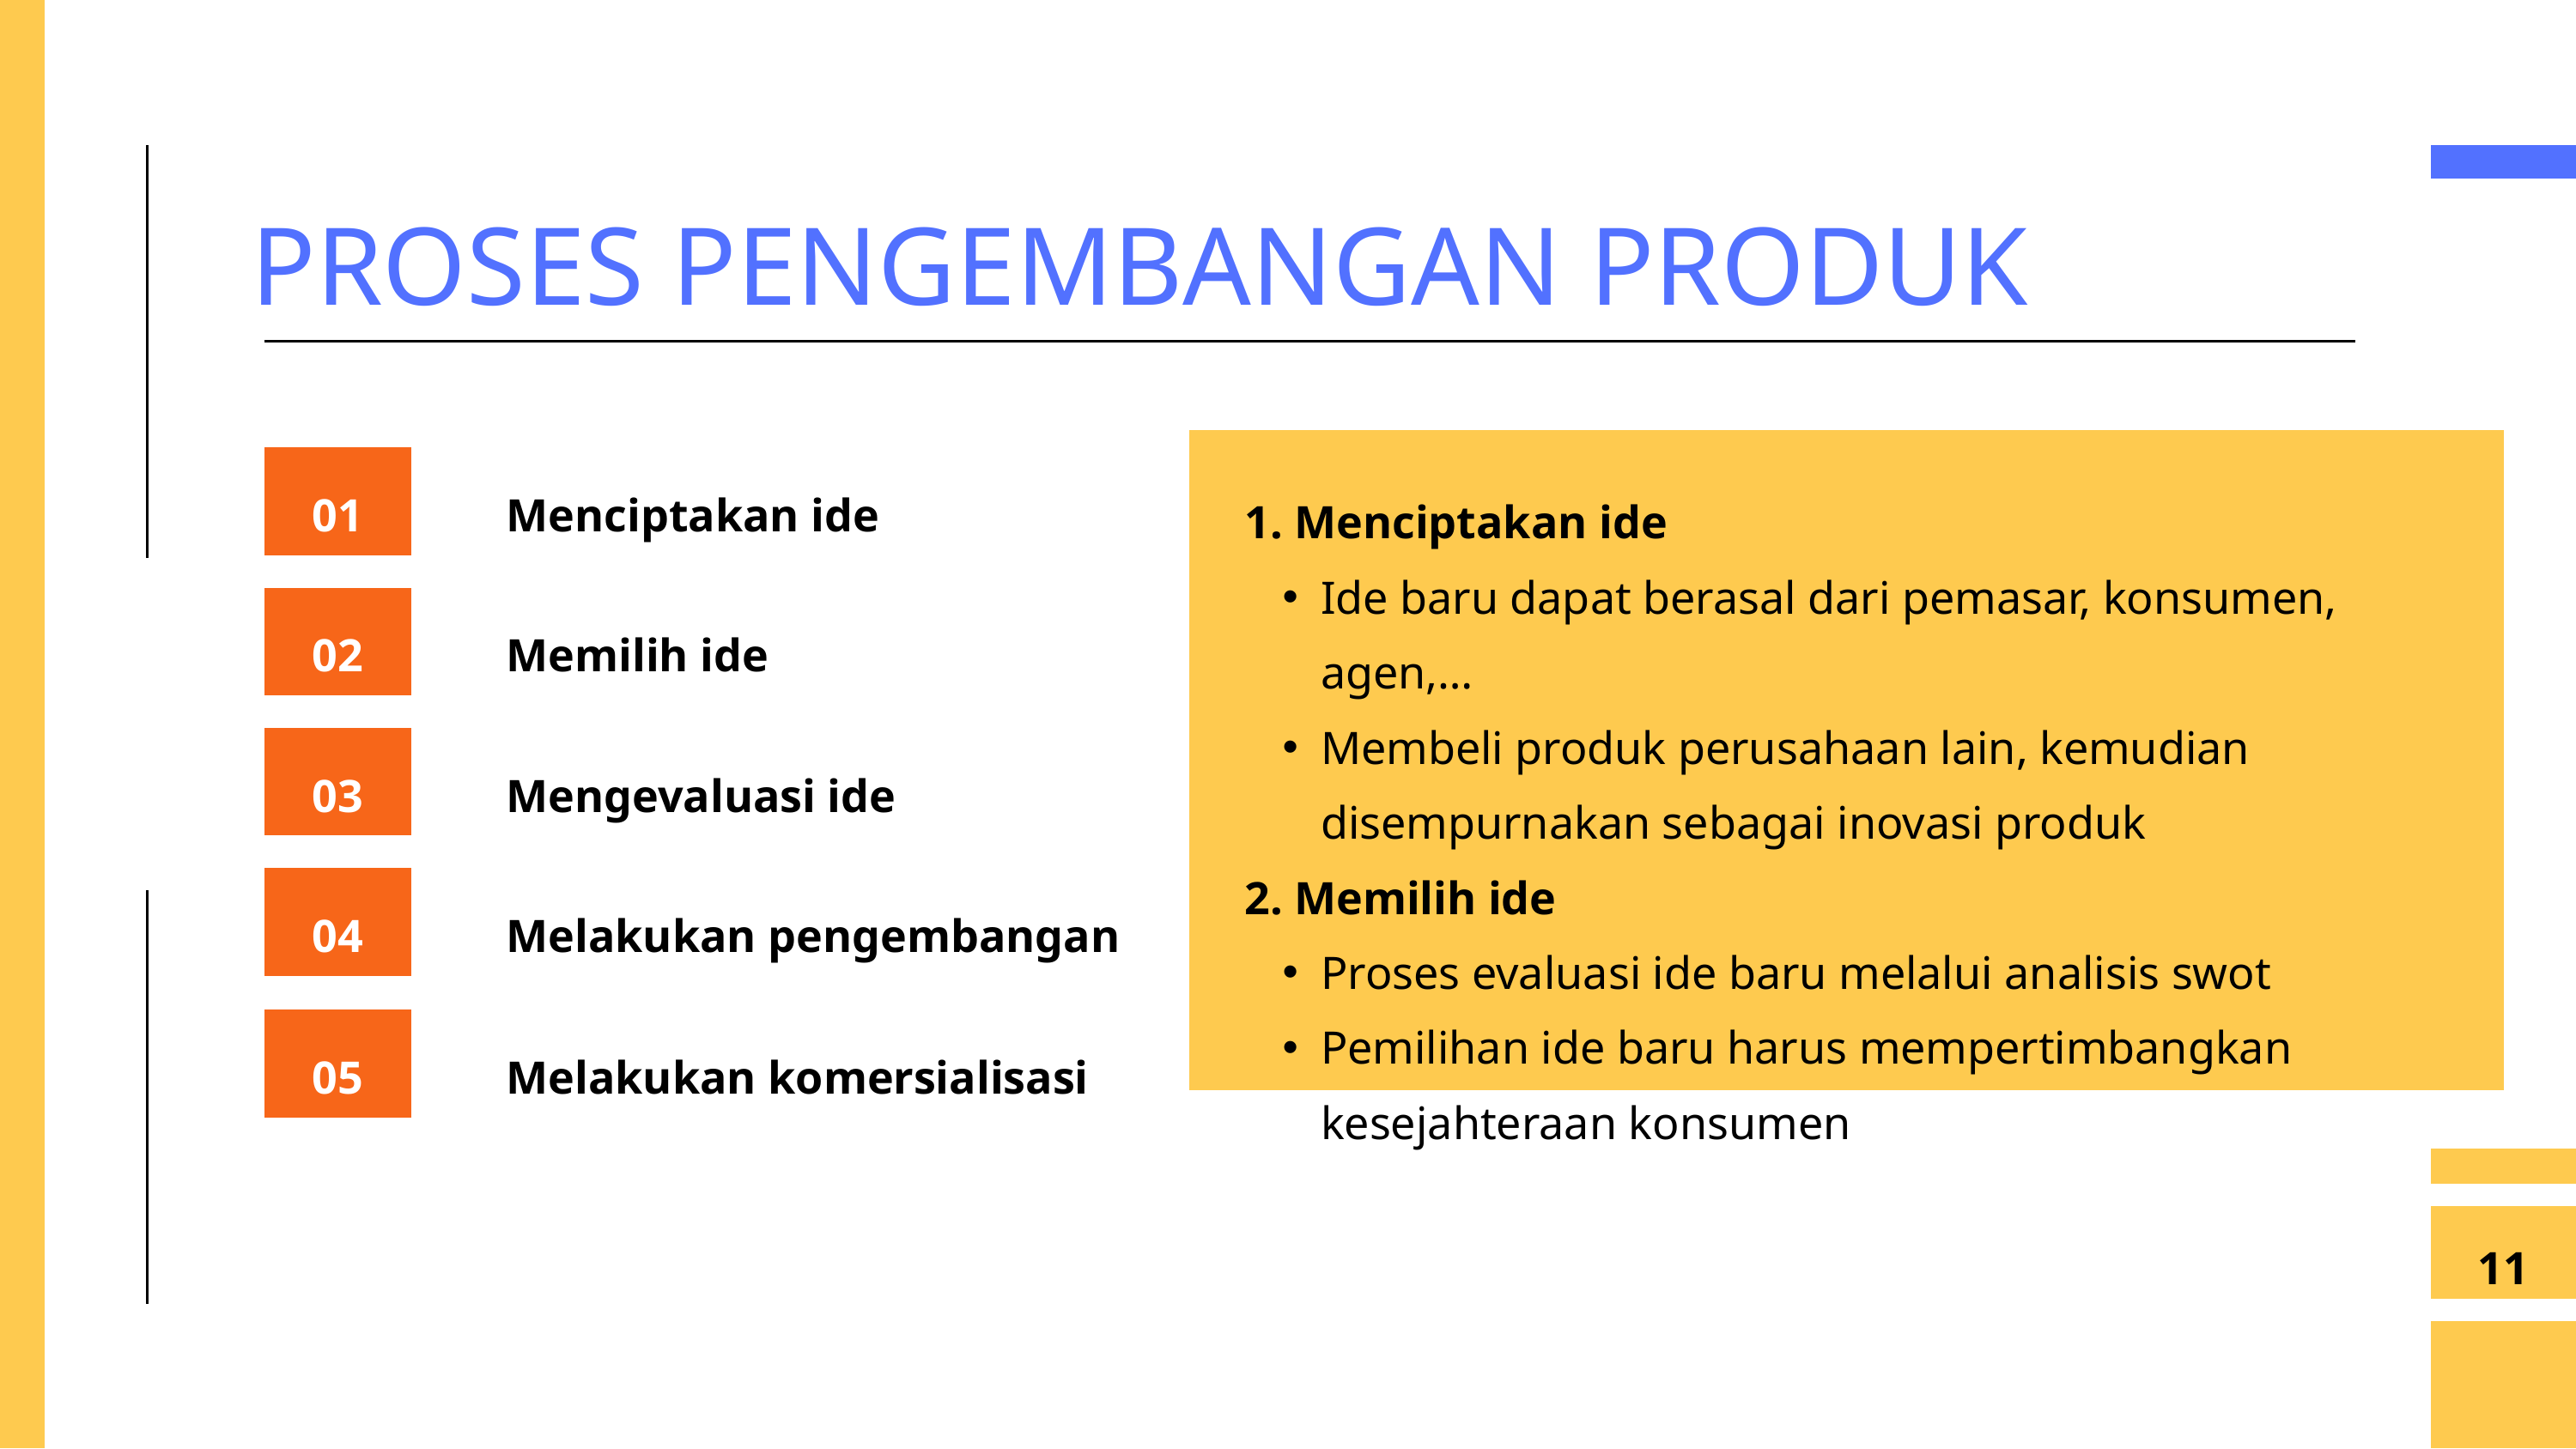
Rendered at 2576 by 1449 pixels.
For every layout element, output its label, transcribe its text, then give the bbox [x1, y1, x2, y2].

text_box Mengevaluasi ide [506, 745, 1184, 822]
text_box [264, 989, 412, 1119]
text_box PROSES PENGEMBANGAN PRODUK [251, 172, 2229, 327]
text_box 1. Menciptakan ide Ide baru dapat berasal dari pemasar, konsumen, agen,… Membeli produk perusahaan lain, kemudian disempurnakan sebagai inovasi produk 2. Memilih ide Proses evaluasi ide baru melalui analisis swot Pemilihan ide baru harus mempertimbangkan kesejahteraan konsumen [1244, 1098, 2449, 1149]
text_box Melakukan pengembangan [506, 886, 1184, 961]
text_box Melakukan komersialisasi [506, 1028, 1244, 1104]
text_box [2430, 1304, 2576, 1449]
text_box Memilih ide [506, 605, 1184, 682]
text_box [2430, 1190, 2576, 1300]
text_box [2430, 1118, 2576, 1184]
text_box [264, 567, 412, 696]
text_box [2430, 113, 2576, 179]
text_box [264, 706, 412, 836]
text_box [264, 846, 412, 976]
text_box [0, 0, 46, 1449]
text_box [264, 427, 412, 556]
text_box Menciptakan ide [506, 465, 1184, 542]
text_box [1188, 398, 2504, 1091]
